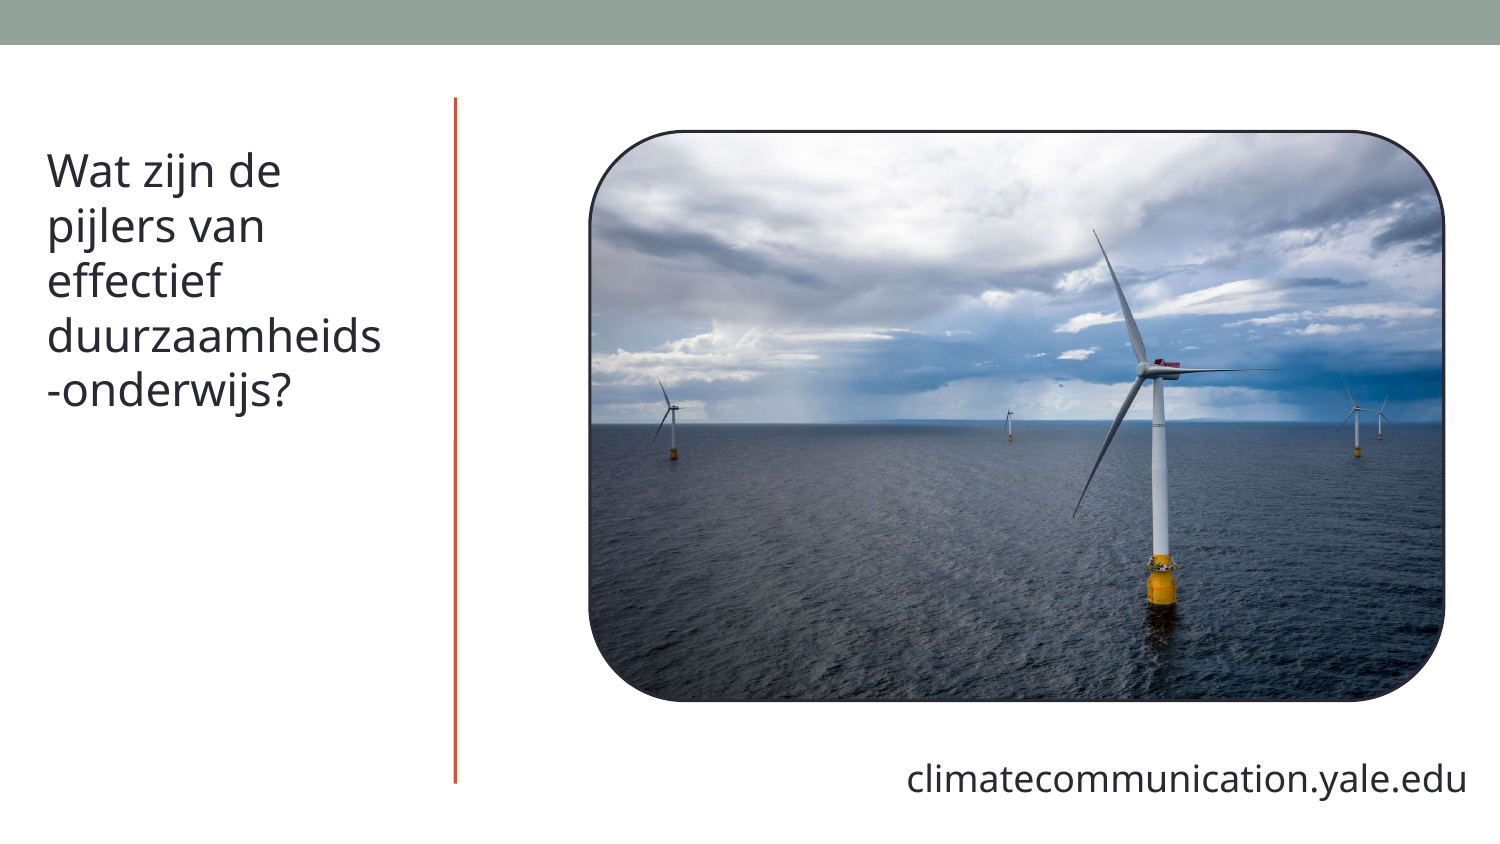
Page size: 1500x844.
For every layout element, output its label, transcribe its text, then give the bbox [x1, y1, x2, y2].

picture [589, 131, 1444, 701]
text_box [74, 97, 426, 253]
text_box climatecommunication.yale.edu [891, 747, 1484, 808]
list Wat zijn de pijlers van effectief duurzaamheids-onderwijs? [31, 133, 412, 657]
